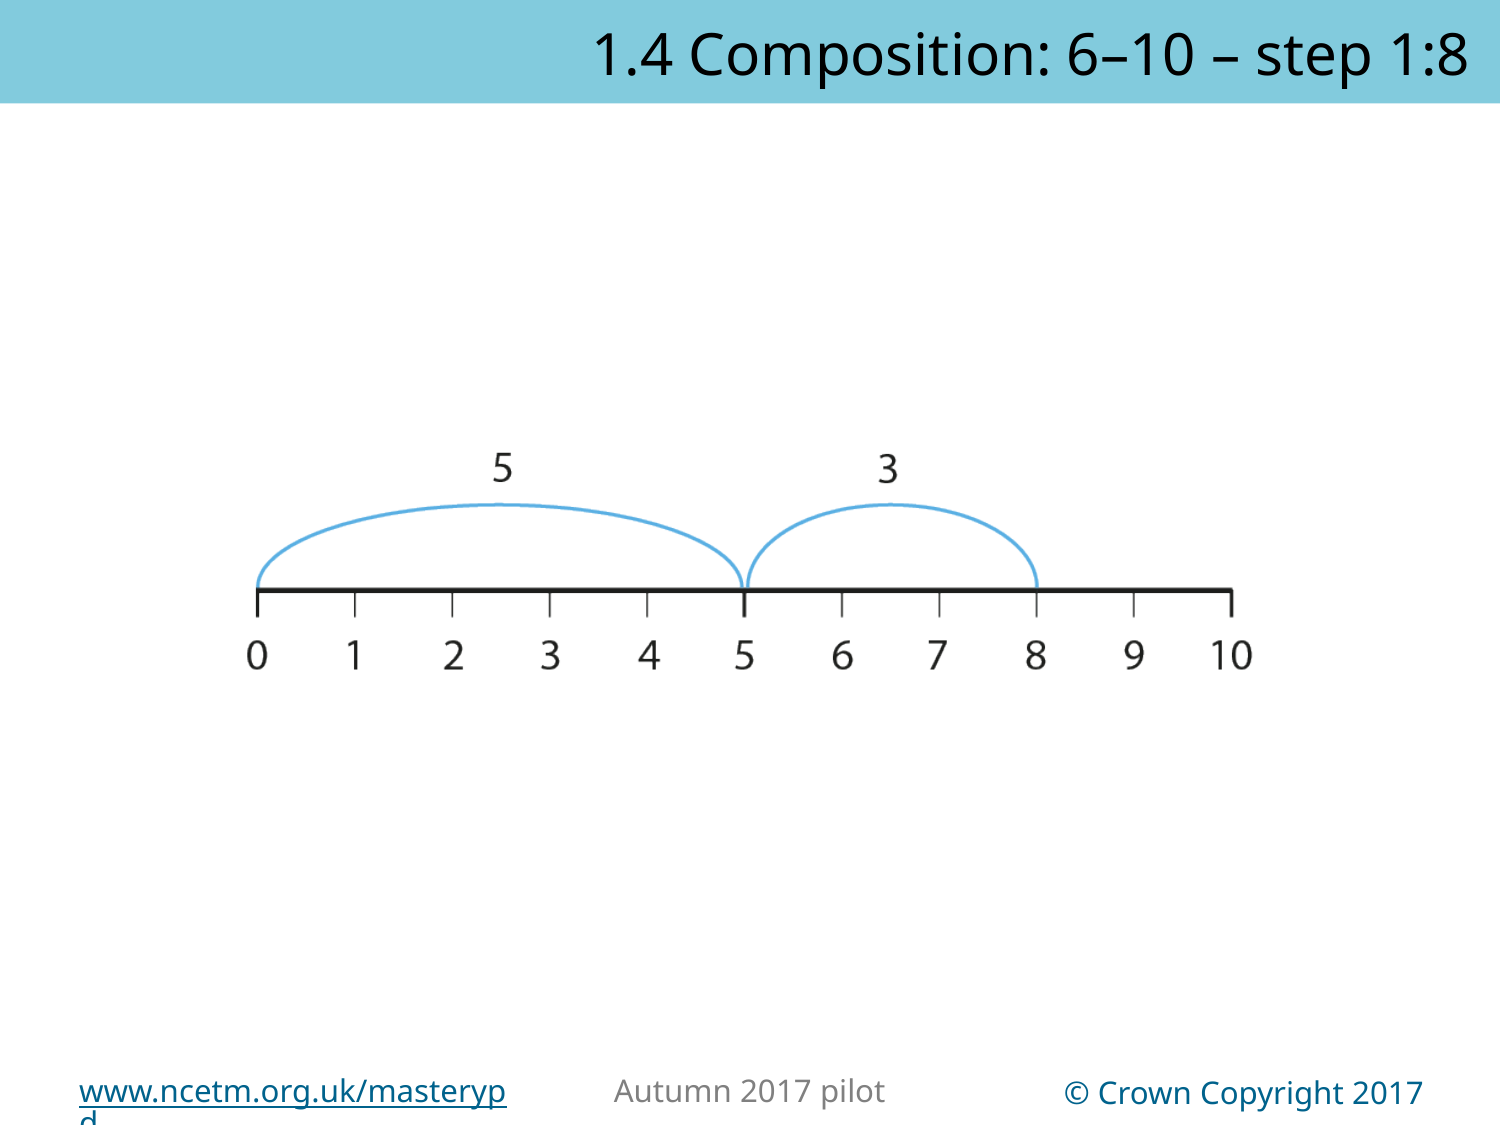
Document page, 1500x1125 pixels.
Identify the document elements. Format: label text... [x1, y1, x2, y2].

list 1.4 Composition: 6–10 – step 1:8 [0, 0, 1500, 104]
picture [245, 444, 1255, 681]
